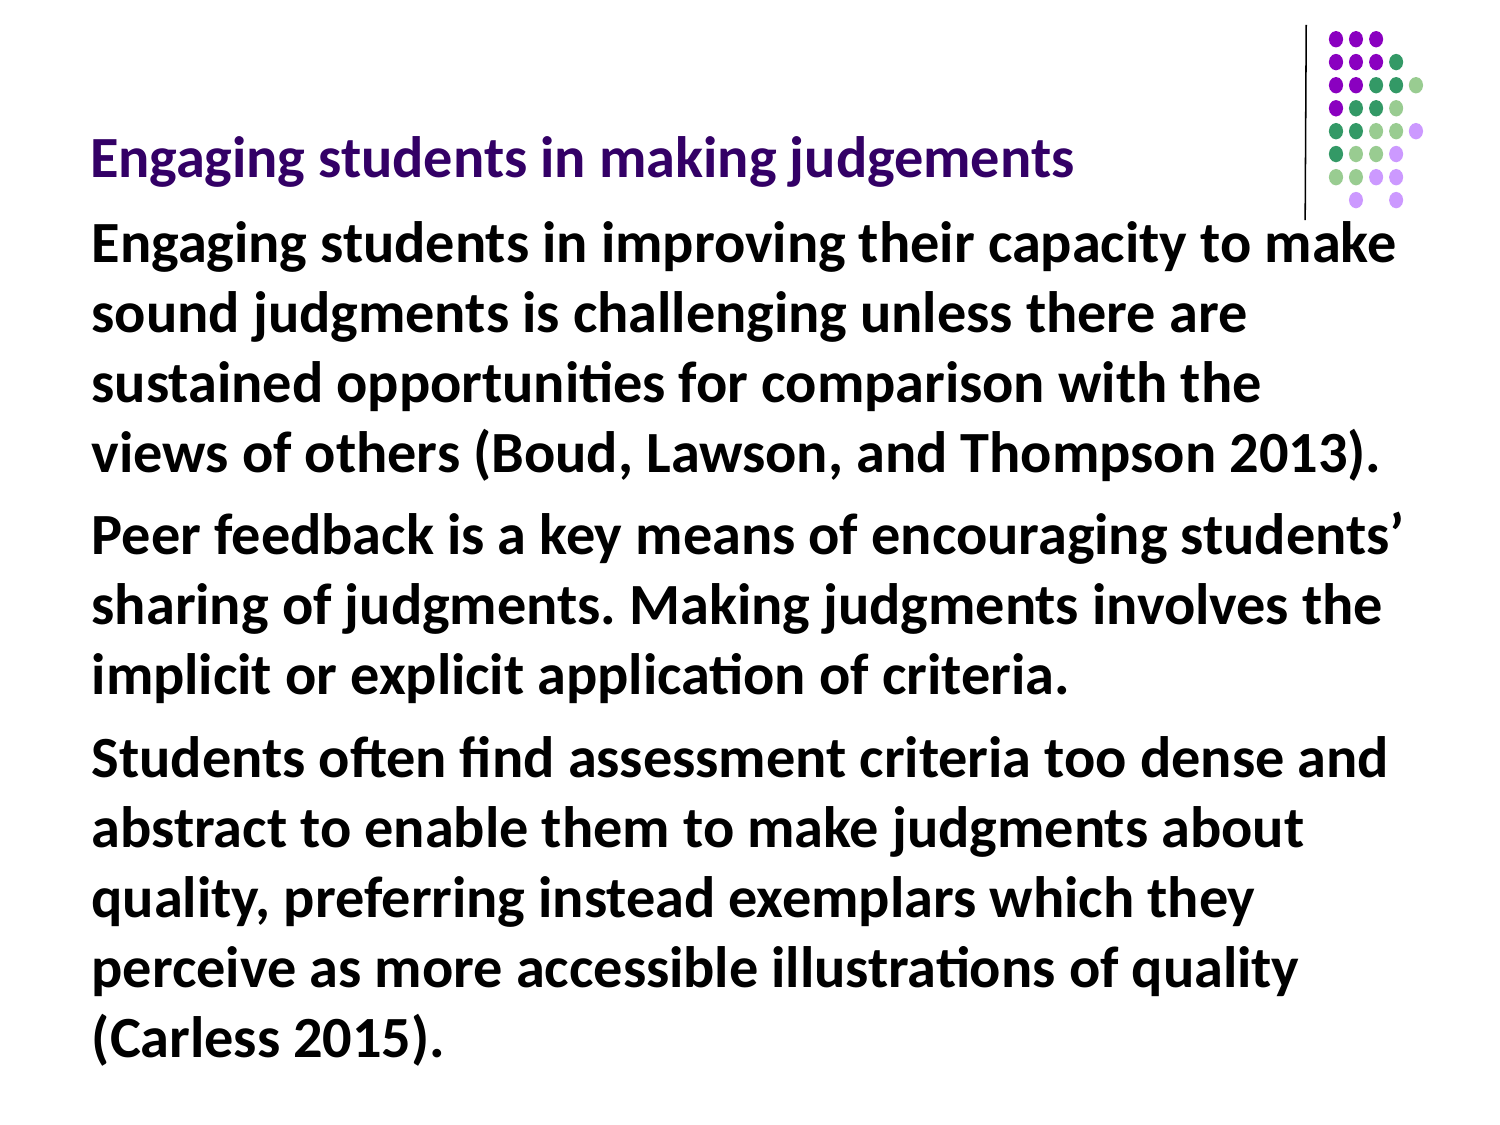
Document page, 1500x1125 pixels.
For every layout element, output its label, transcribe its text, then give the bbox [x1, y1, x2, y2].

title Engaging students in making judgements [74, 19, 1313, 197]
list Engaging students in improving their capacity to make sound judgments is challenging unless there are sustained opportunities for comparison with the views of others (Boud, Lawson, and Thompson 2013). Peer feedback is a key means of encouraging students’ sharing of judgments. Making judgments involves the implicit or explicit application of criteria. Students often find assessment criteria too dense and abstract to enable them to make judgments about quality, preferring instead exemplars which they perceive as more accessible illustrations of quality (Carless 2015). [76, 196, 1428, 1018]
